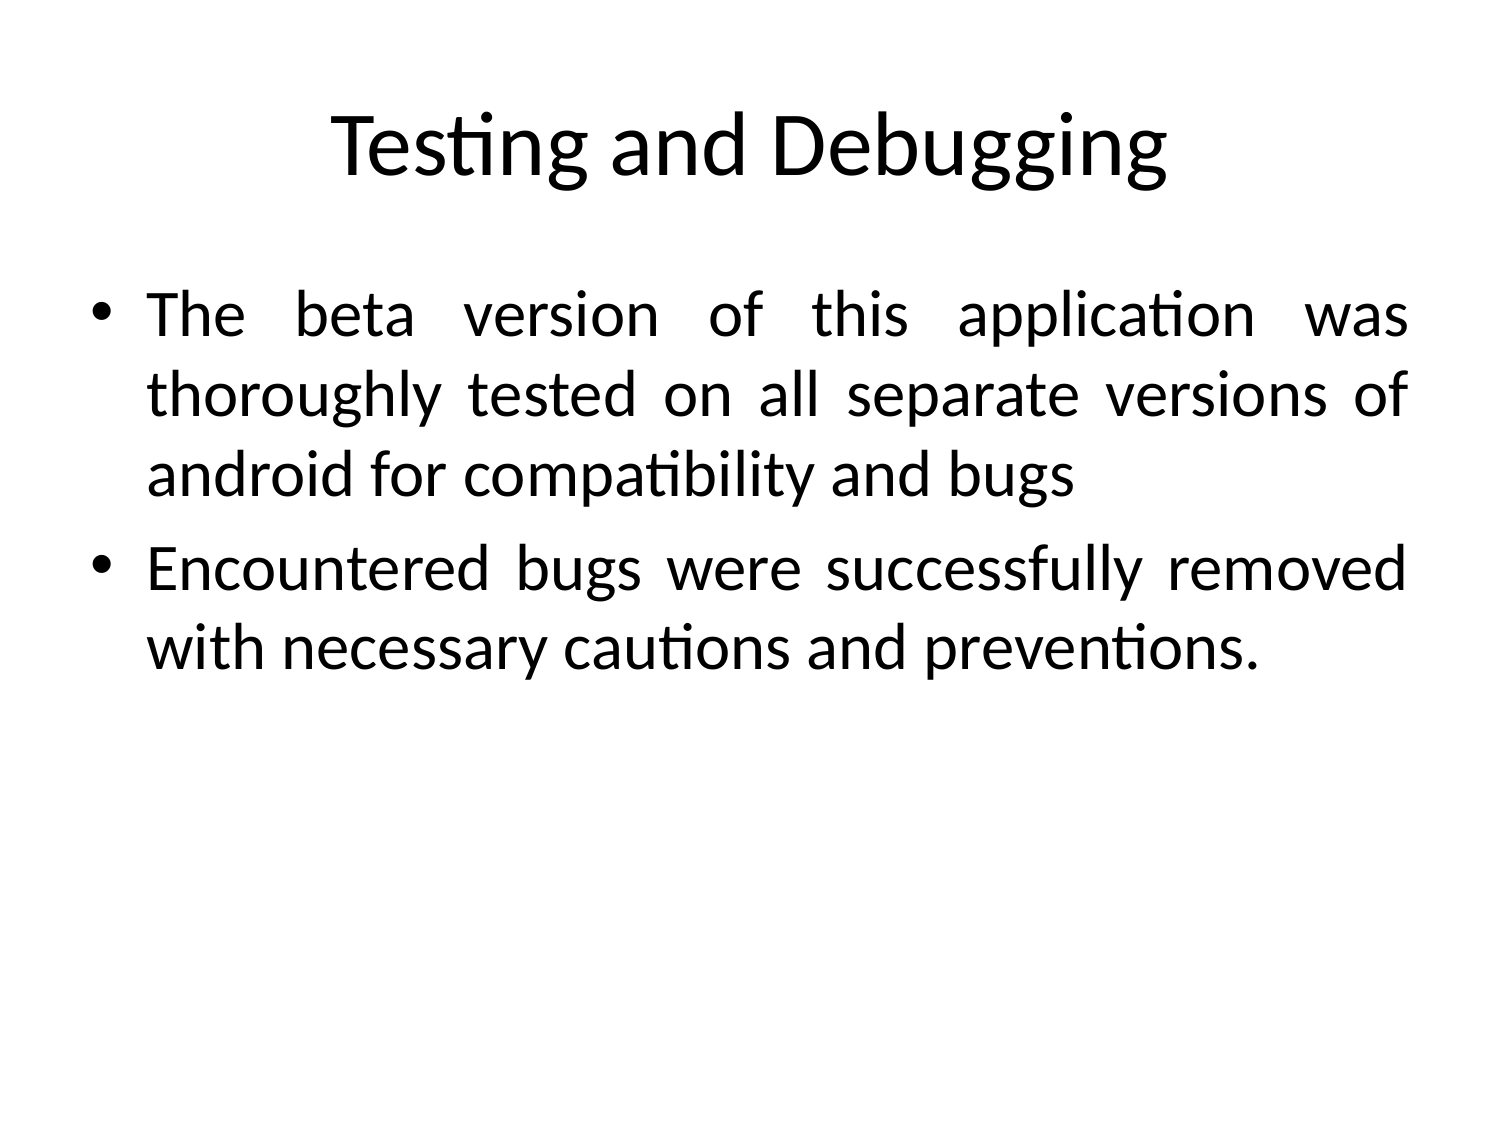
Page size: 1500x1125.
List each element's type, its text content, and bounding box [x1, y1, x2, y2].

list The beta version of this application was thoroughly tested on all separate versions of android for compatibility and bugs Encountered bugs were successfully removed with necessary cautions and preventions. [75, 262, 1425, 1005]
title Testing and Debugging [75, 45, 1425, 233]
